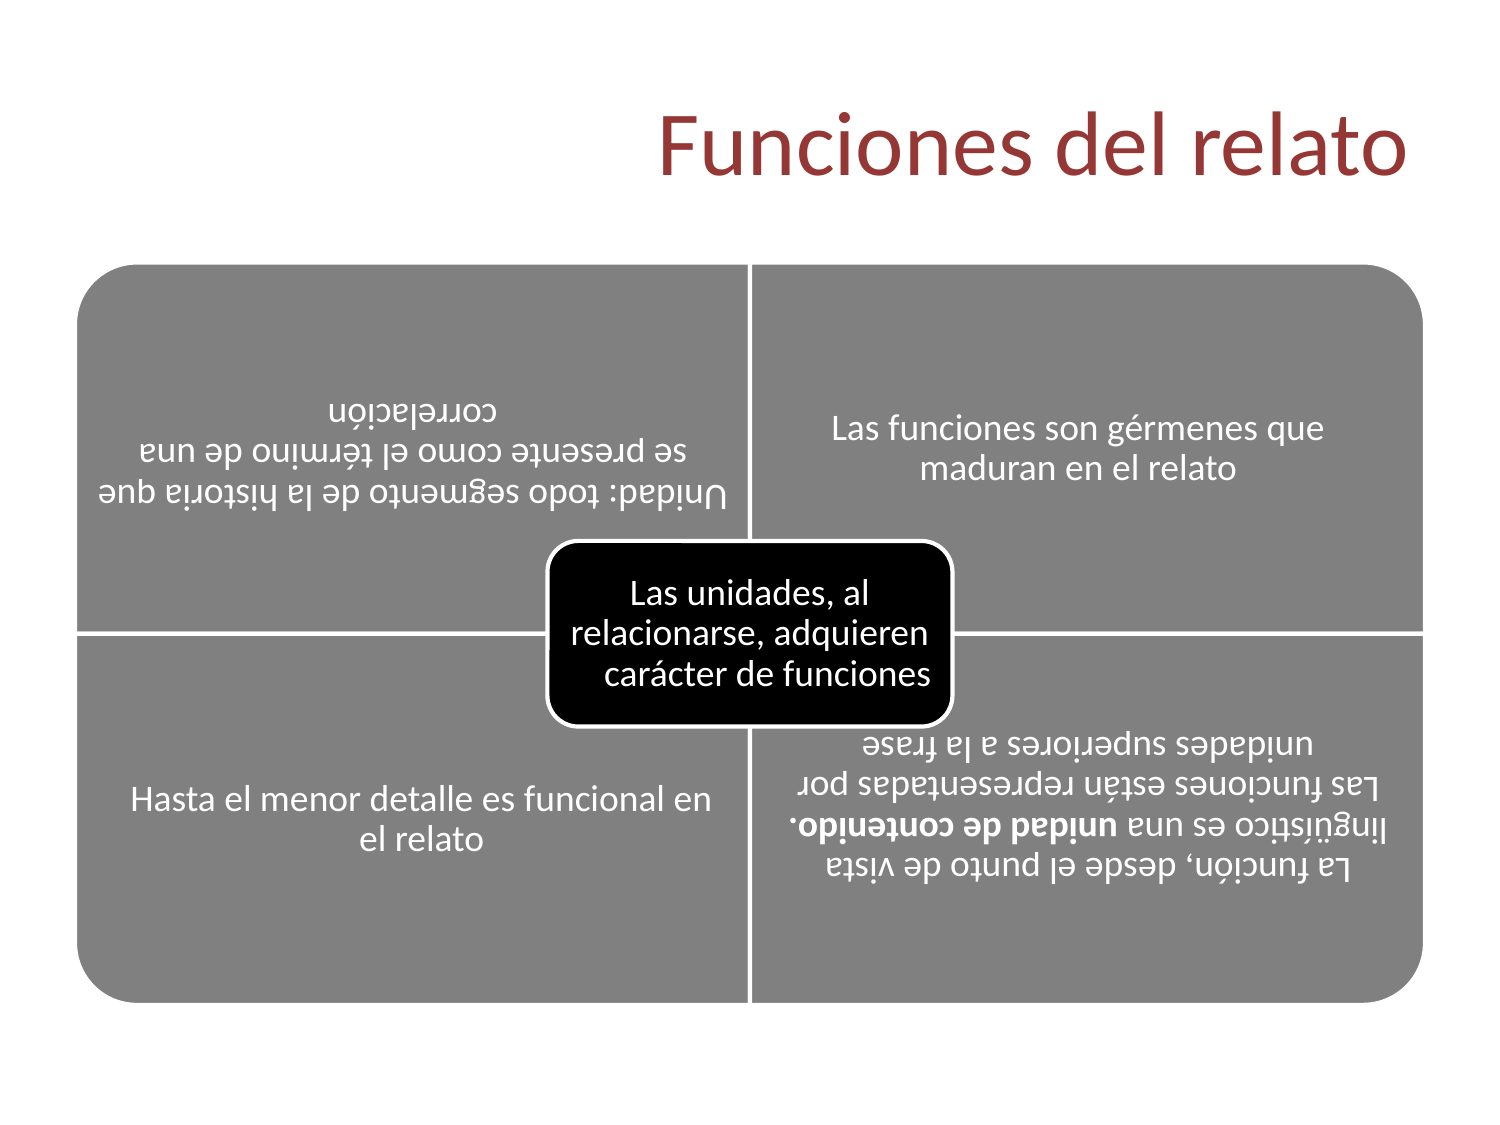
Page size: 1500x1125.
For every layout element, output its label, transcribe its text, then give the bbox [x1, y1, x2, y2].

title Funciones del relato [75, 45, 1425, 233]
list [74, 262, 1426, 1006]
